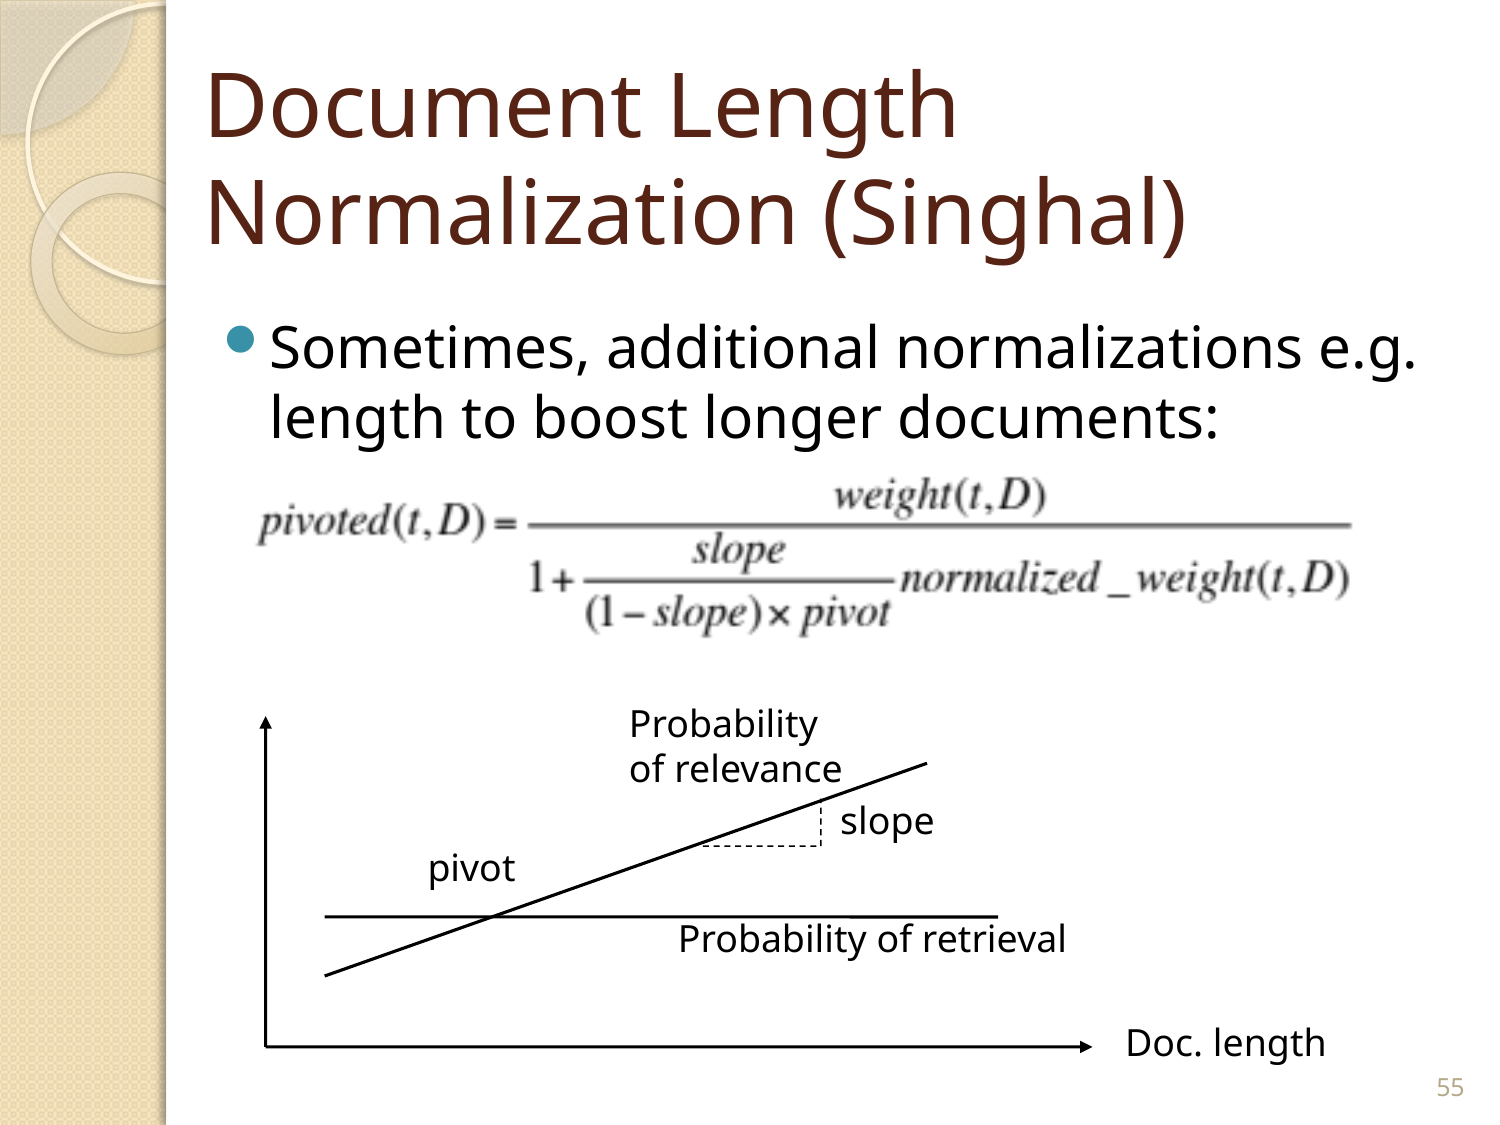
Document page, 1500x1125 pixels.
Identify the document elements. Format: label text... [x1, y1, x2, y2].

title Document Length Normalization (Singhal) [188, 35, 1468, 275]
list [250, 463, 1356, 641]
list Sometimes, additional normalizations e.g. length to boost longer documents: [194, 302, 1448, 1066]
slide_number 55 [1413, 1034, 1488, 1113]
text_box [265, 692, 1337, 1072]
